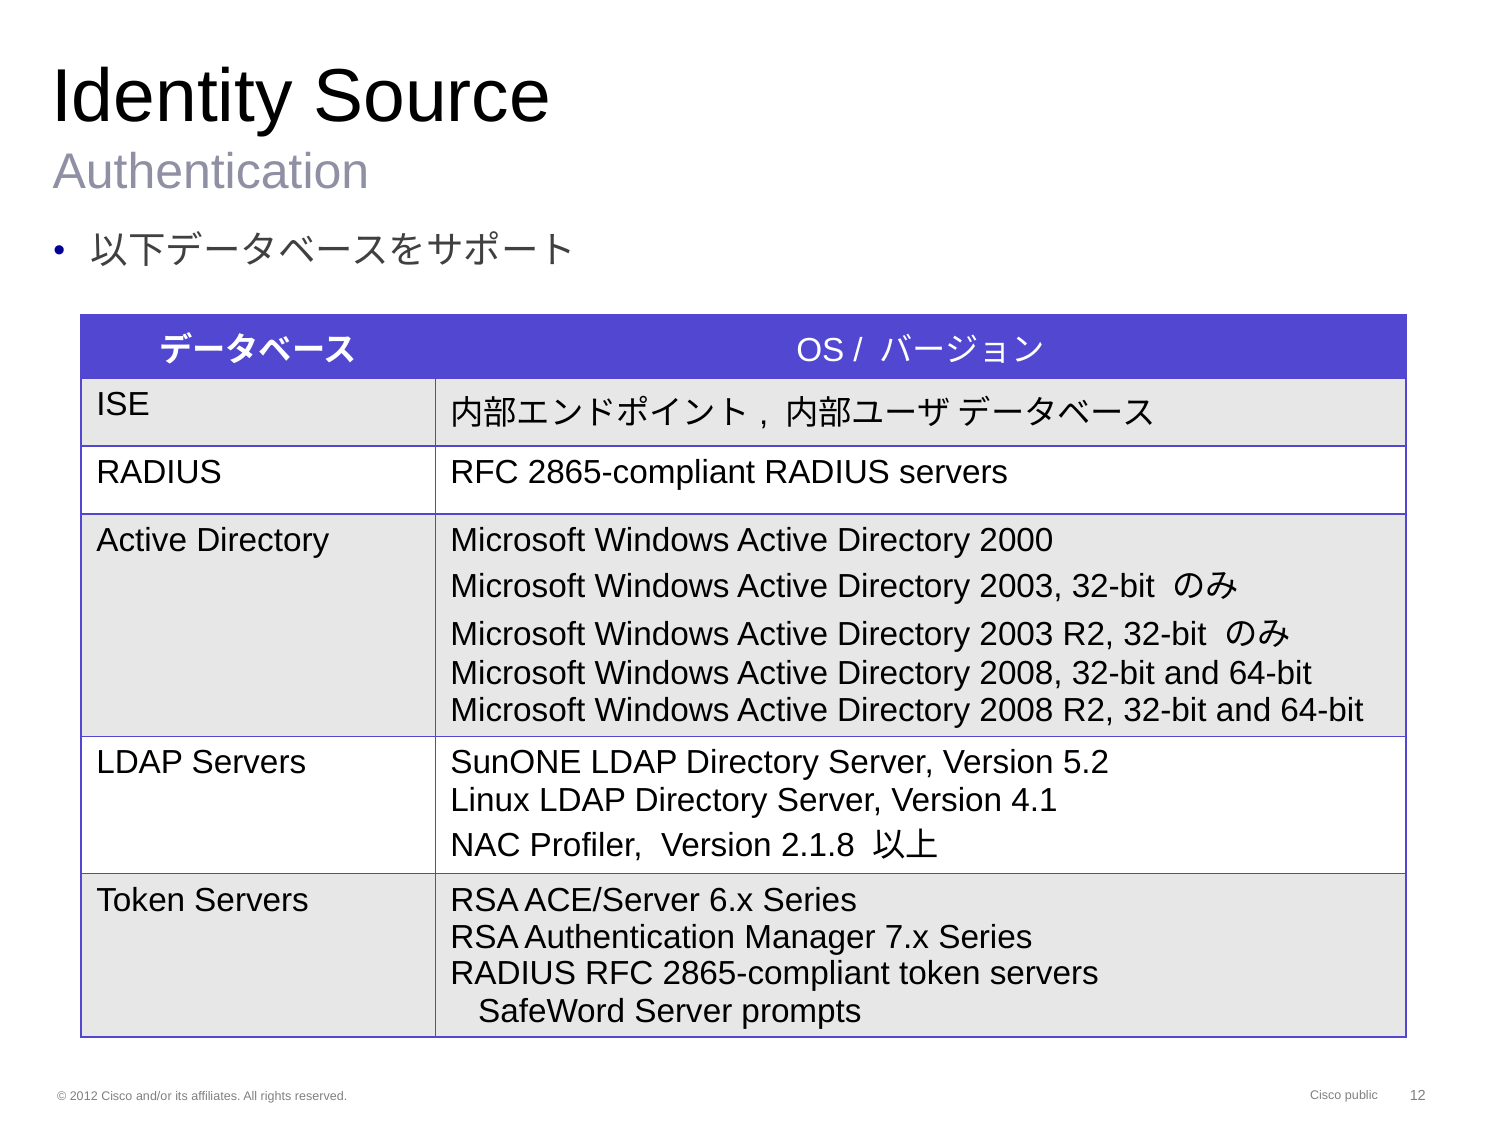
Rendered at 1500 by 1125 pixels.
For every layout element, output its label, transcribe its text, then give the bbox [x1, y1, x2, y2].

table_cell Active Directory [82, 515, 435, 736]
table_cell Microsoft Windows Active Directory 2000 Microsoft Windows Active Directory 2003, 32-bit のみ Microsoft Windows Active Directory 2003 R2, 32-bit のみ Microsoft Windows Active Directory 2008, 32-bit and 64-bit Microsoft Windows Active Directory 2008 R2, 32-bit and 64-bit [436, 515, 1405, 736]
title Identity Source [37, 22, 1446, 144]
table_cell RADIUS [82, 447, 435, 513]
table_header OS / バージョン [436, 316, 1405, 378]
table_cell RFC 2865-compliant RADIUS servers [436, 447, 1405, 513]
list 以下データベースをサポート [38, 221, 1445, 1003]
table_cell 内部エンドポイント, 内部ユーザ データベース [436, 379, 1405, 445]
table_header データベース [82, 316, 435, 378]
table_cell ISE [82, 379, 435, 445]
list Authentication [37, 161, 1446, 207]
table_cell RSA ACE/Server 6.x Series RSA Authentication Manager 7.x Series RADIUS RFC 2865-compliant token servers SafeWord Server prompts [436, 874, 1405, 1036]
table_cell SunONE LDAP Directory Server, Version 5.2 Linux LDAP Directory Server, Version 4.1 NAC Profiler, Version 2.1.8 以上 [436, 737, 1405, 873]
table_cell Token Servers [82, 874, 435, 1036]
table_cell LDAP Servers [82, 737, 435, 873]
